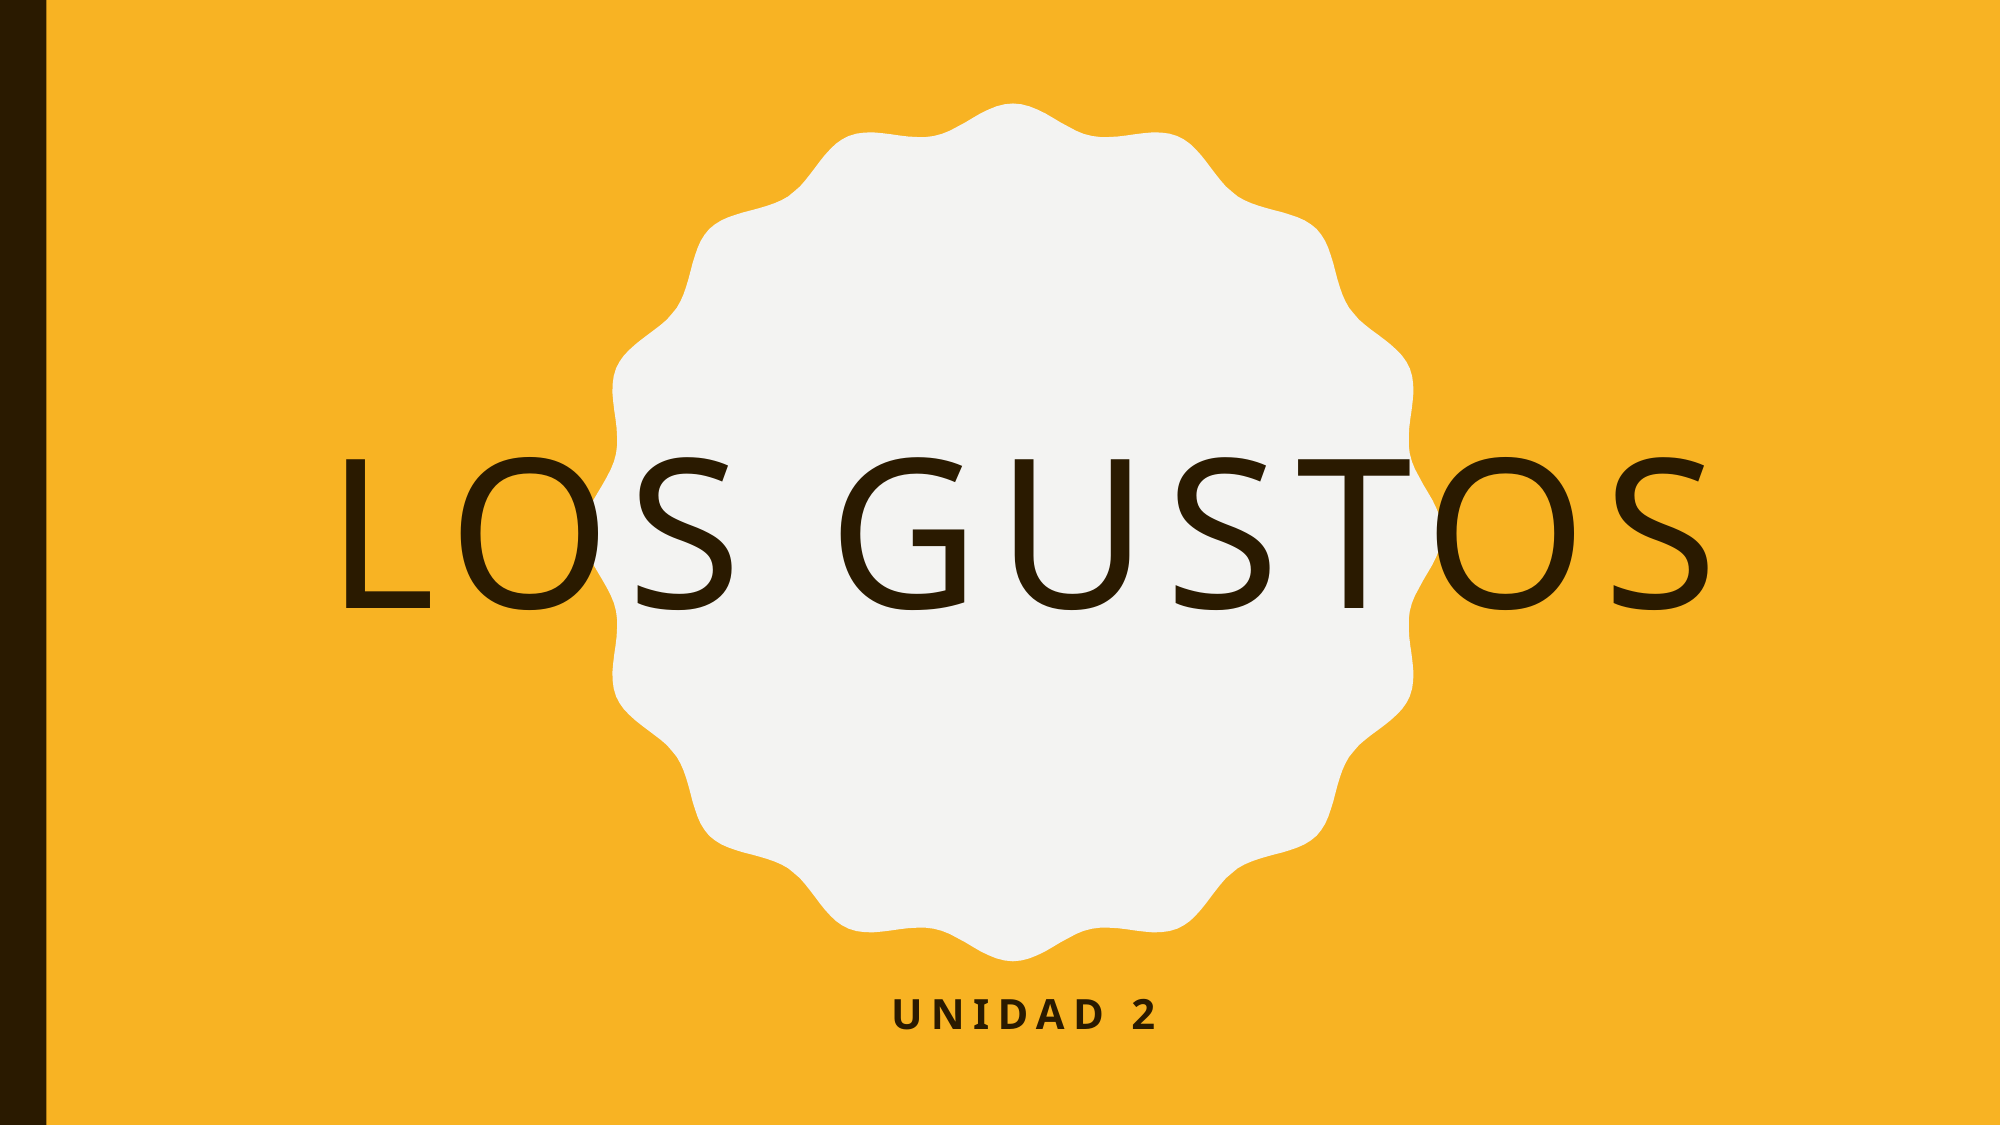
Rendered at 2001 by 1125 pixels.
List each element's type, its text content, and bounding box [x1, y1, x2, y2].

title Los Gustos [176, 180, 1870, 902]
subtitle Unidad 2 [363, 980, 1684, 1103]
